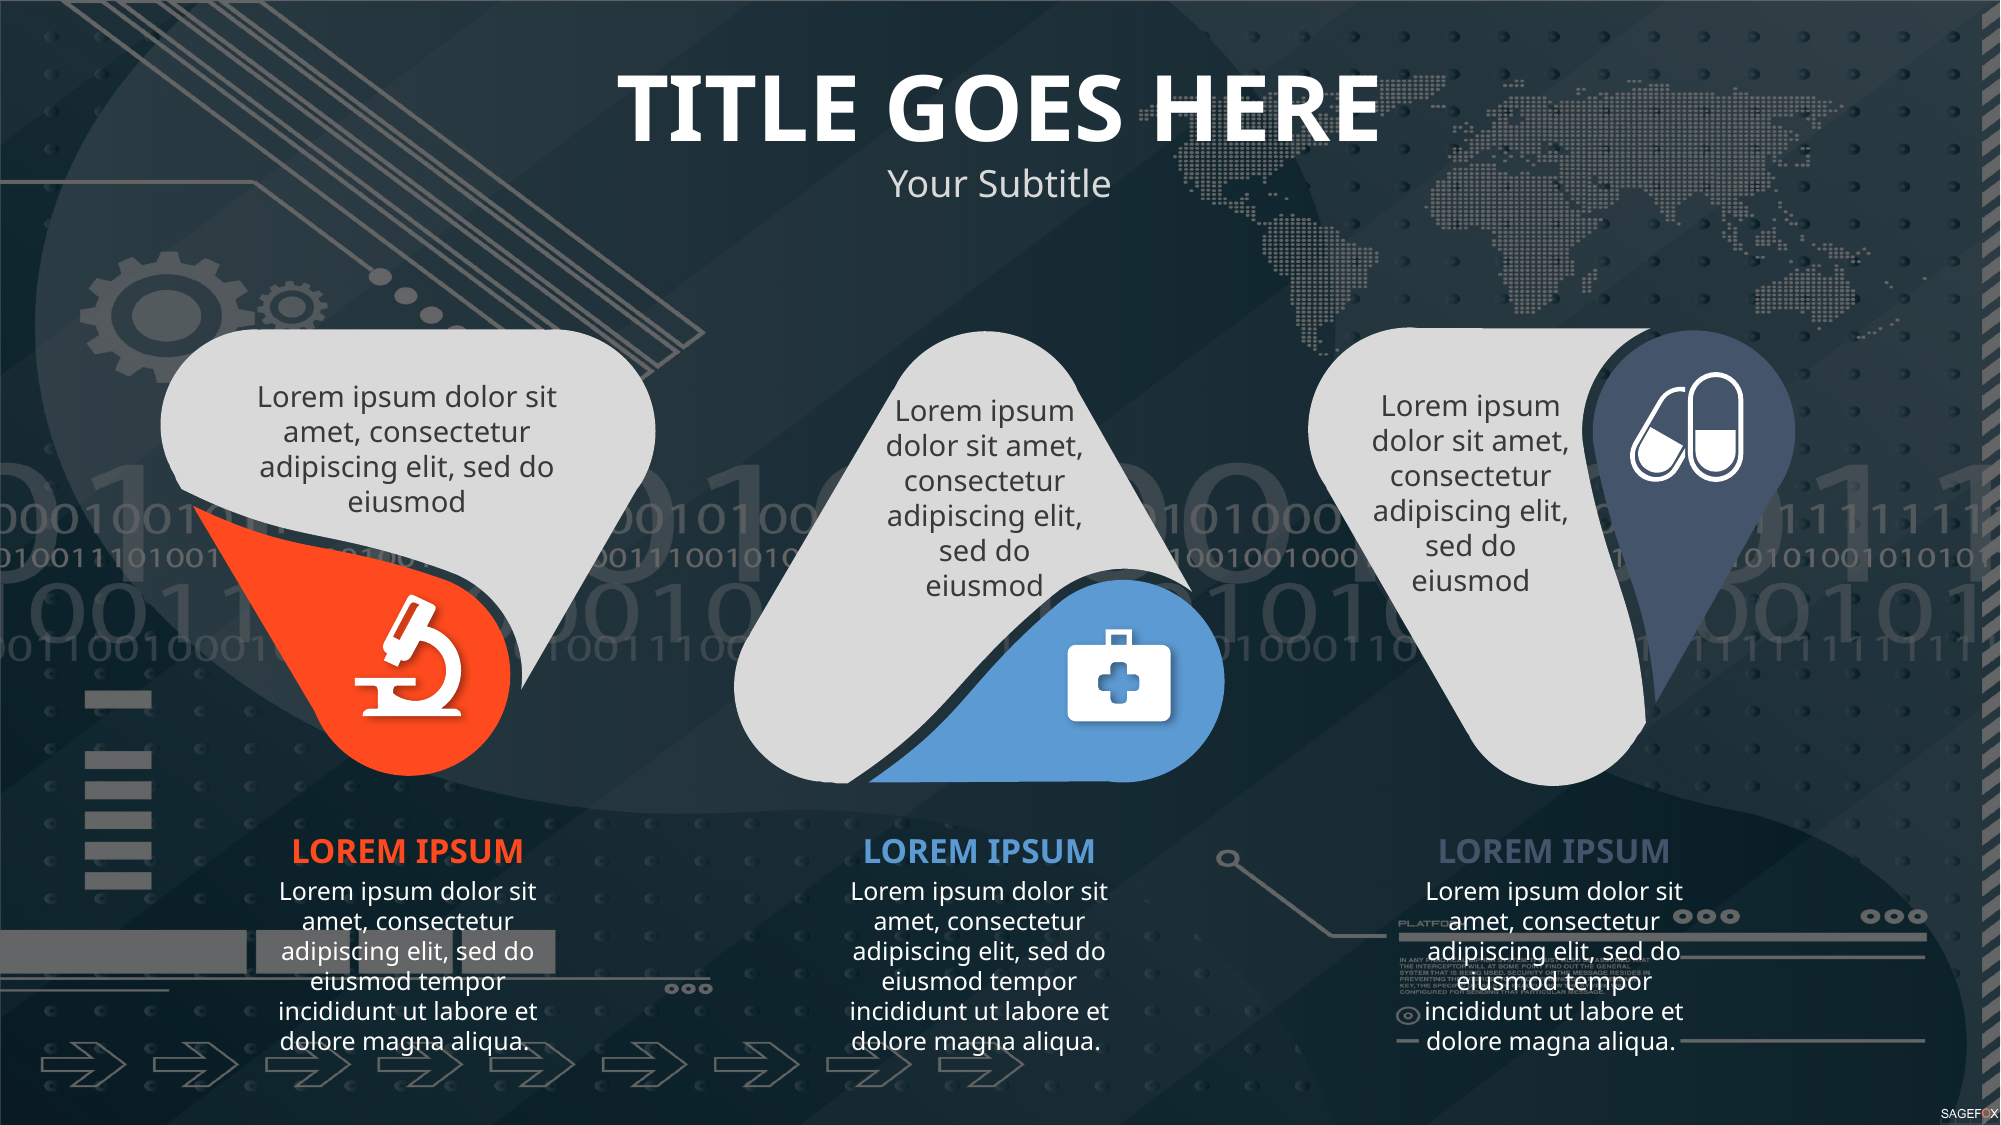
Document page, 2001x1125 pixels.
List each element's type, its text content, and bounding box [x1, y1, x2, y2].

text_box LOREM IPSUM Lorem ipsum dolor sit amet, consectetur adipiscing elit, sed do eiusmod tempor incididunt ut labore et dolore magna aliqua. [1384, 823, 1725, 1063]
text_box [1105, 436, 1194, 593]
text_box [1626, 371, 1744, 486]
text_box [159, 328, 657, 691]
text_box [354, 594, 462, 717]
text_box [733, 435, 1037, 785]
text_box [1307, 326, 1651, 533]
text_box [864, 578, 1226, 784]
picture [0, 0, 2001, 1125]
text_box [894, 330, 1077, 385]
text_box TITLE GOES HERE Your Subtitle [548, 42, 1452, 322]
text_box LOREM IPSUM Lorem ipsum dolor sit amet, consectetur adipiscing elit, sed do eiusmod tempor incididunt ut labore et dolore magna aliqua. [237, 823, 579, 1063]
text_box [1067, 629, 1171, 722]
text_box Lorem ipsum dolor sit amet, consectetur adipiscing elit, sed do eiusmod [213, 371, 602, 526]
text_box [1591, 329, 1797, 707]
text_box Lorem ipsum dolor sit amet, consectetur adipiscing elit, sed do eiusmod [1351, 379, 1591, 605]
text_box Lorem ipsum dolor sit amet, consectetur adipiscing elit, sed do eiusmod [865, 385, 1105, 610]
text_box [1392, 481, 1647, 787]
text_box LOREM IPSUM Lorem ipsum dolor sit amet, consectetur adipiscing elit, sed do eiusmod tempor incididunt ut labore et dolore magna aliqua. [809, 823, 1150, 1063]
text_box [190, 503, 512, 777]
